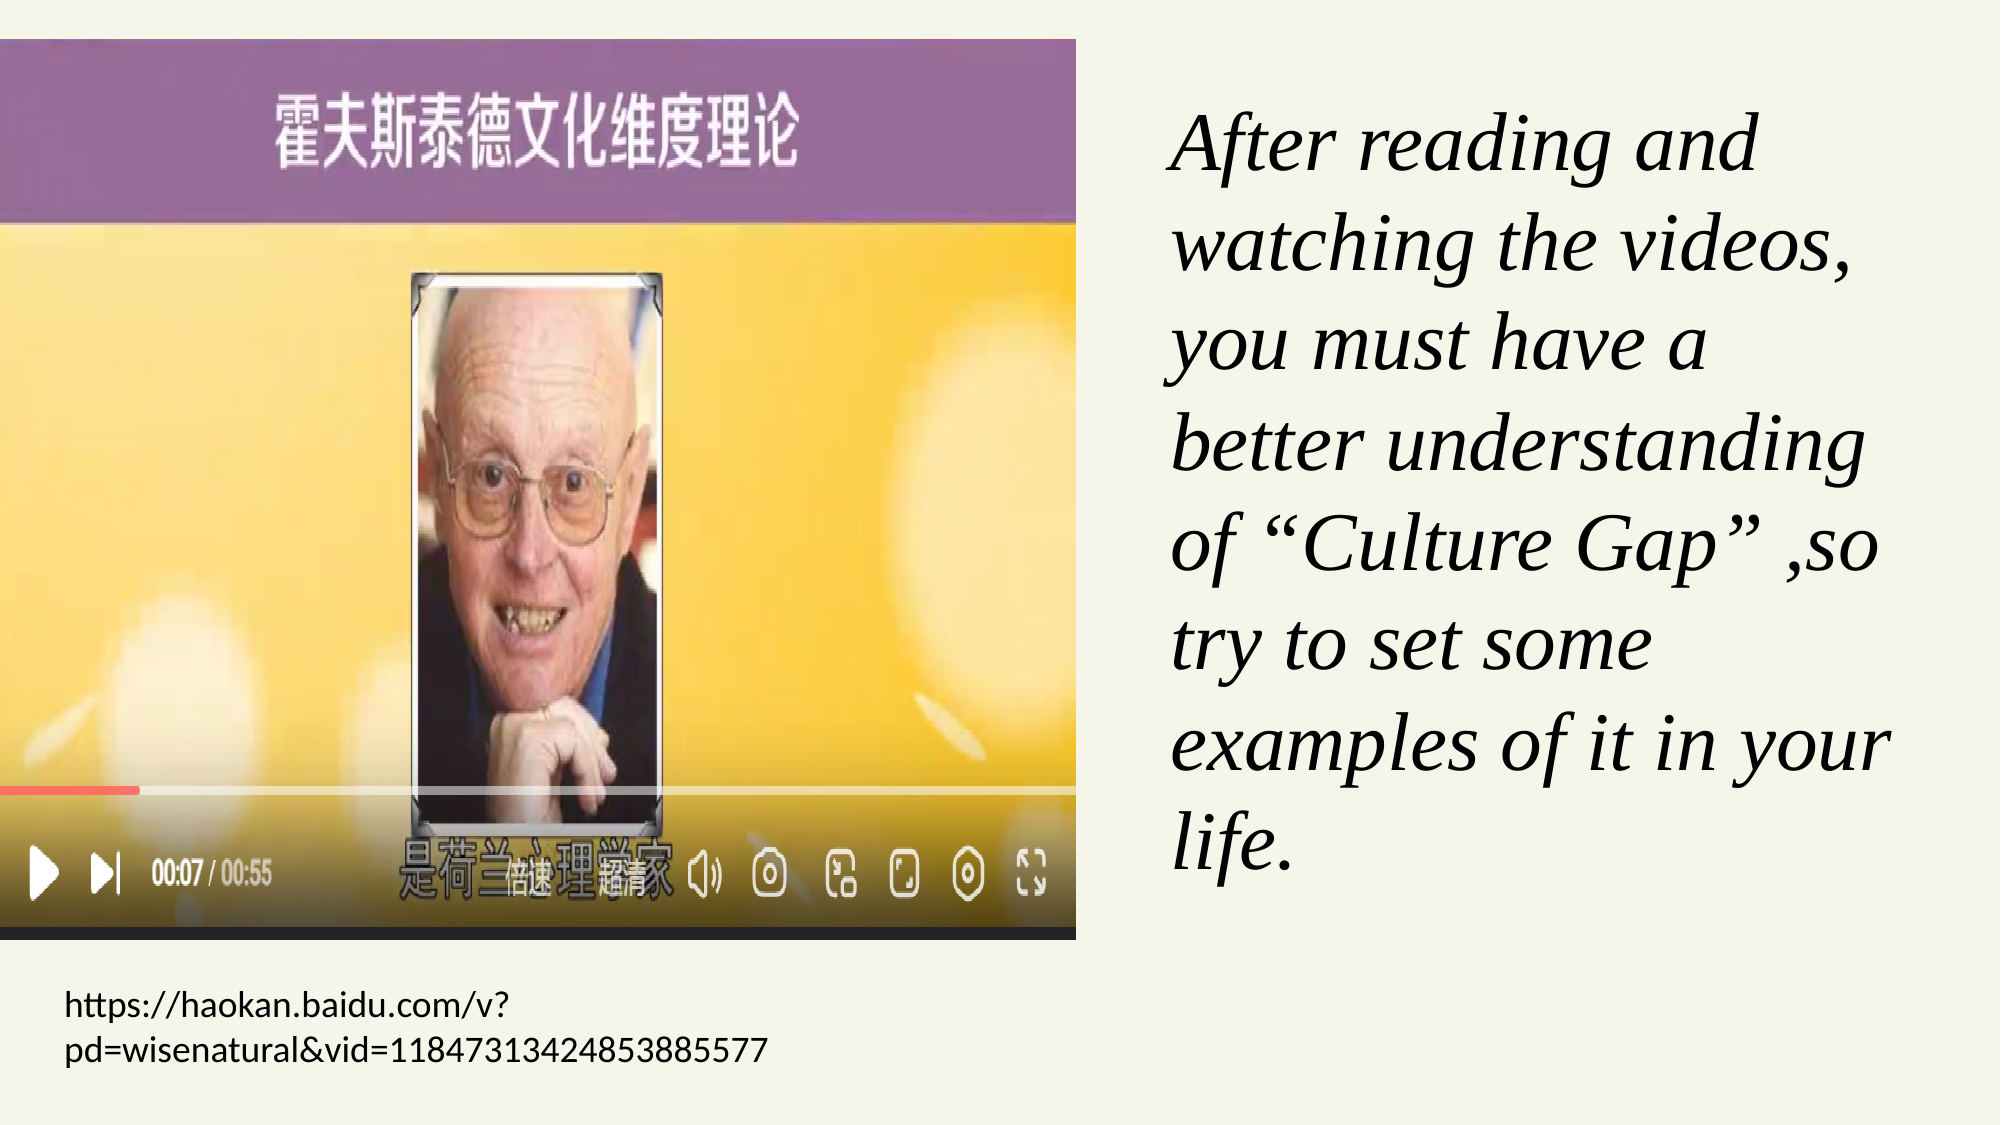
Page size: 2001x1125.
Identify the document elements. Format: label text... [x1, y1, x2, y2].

picture [0, 39, 1076, 940]
text_box After reading and watching the videos, you must have a better understanding of “Culture Gap” ,so try to set some examples of it in your life. [1155, 79, 1936, 894]
text_box https://haokan.baidu.com/v?pd=wisenatural&vid=11847313424853885577 [49, 972, 1076, 1078]
